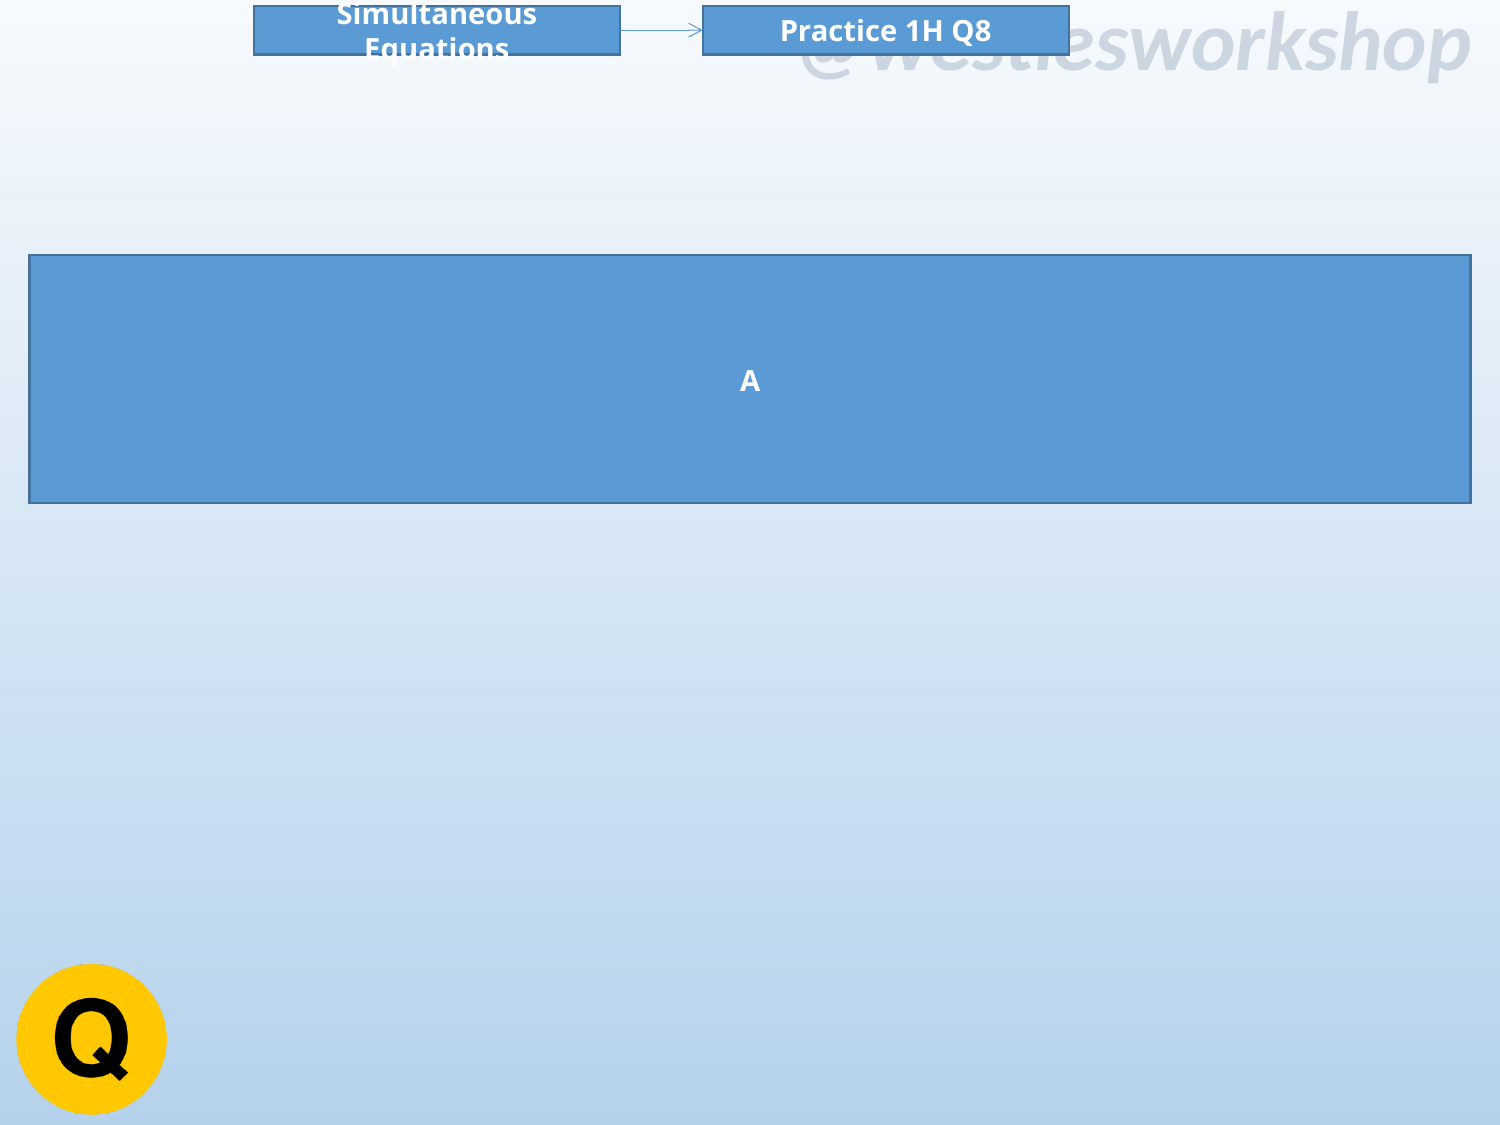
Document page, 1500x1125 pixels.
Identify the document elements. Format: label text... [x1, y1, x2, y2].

picture [29, 255, 1471, 504]
text_box Practice 1H Q8 [702, 5, 1070, 56]
picture [0, 940, 191, 1125]
text_box Simultaneous Equations [253, 5, 621, 56]
